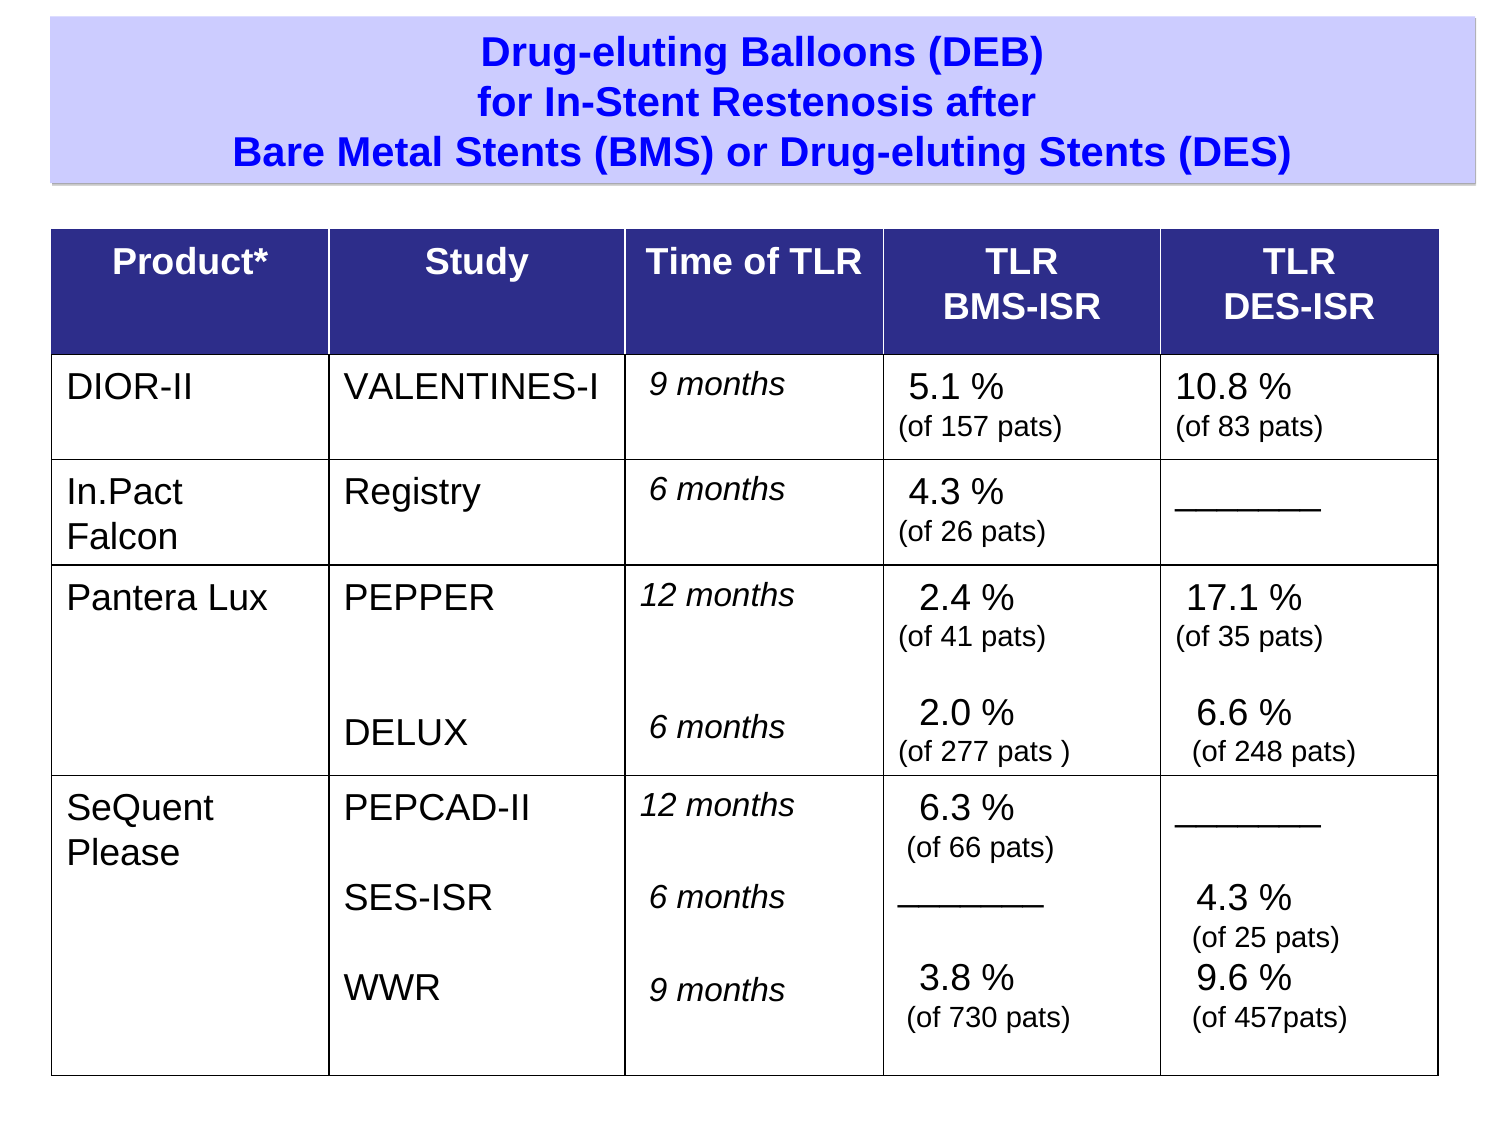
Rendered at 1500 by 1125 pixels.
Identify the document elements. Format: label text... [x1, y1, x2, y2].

table_cell 9 months [626, 355, 883, 459]
table_cell 12 months 6 months [626, 566, 883, 775]
table_cell 6.3 % (of 66 pats) _______ 3.8 % (of 730 pats) [884, 776, 1160, 1075]
table_cell _______ 4.3 % (of 25 pats) 9.6 % (of 457pats) [1161, 776, 1437, 1075]
title Drug-eluting Balloons (DEB) for In-Stent Restenosis after Bare Metal Stents (BMS) or Drug-eluting Stents (DES) [50, 16, 1475, 184]
table_cell 4.3 % (of 26 pats) [884, 460, 1160, 564]
table_header Study [330, 230, 624, 354]
table_cell 17.1 % (of 35 pats) 6.6 % (of 248 pats) [1161, 566, 1437, 775]
table_cell 2.4 % (of 41 pats) 2.0 % (of 277 pats ) [884, 566, 1160, 775]
table_cell PEPCAD-II SES-ISR WWR [330, 776, 624, 1075]
table_header TLR BMS-ISR [884, 230, 1160, 354]
table_cell Pantera Lux [52, 566, 328, 775]
table_cell 5.1 % (of 157 pats) [884, 355, 1160, 459]
table_cell SeQuent Please [52, 776, 328, 1075]
table_cell PEPPER DELUX [330, 566, 624, 775]
table_cell 6 months [626, 460, 883, 564]
table_cell 10.8 % (of 83 pats) [1161, 355, 1437, 459]
table_cell In.Pact Falcon [52, 460, 328, 564]
table_cell DIOR-II [52, 355, 328, 459]
table_cell _______ [1161, 460, 1437, 564]
table_cell 12 months 6 months 9 months [626, 776, 883, 1075]
table_header Product* [52, 230, 328, 354]
table_header Time of TLR [626, 230, 883, 354]
table_header TLR DES-ISR [1161, 230, 1438, 354]
table_cell VALENTINES-I [330, 355, 624, 459]
table_cell Registry [330, 460, 624, 564]
